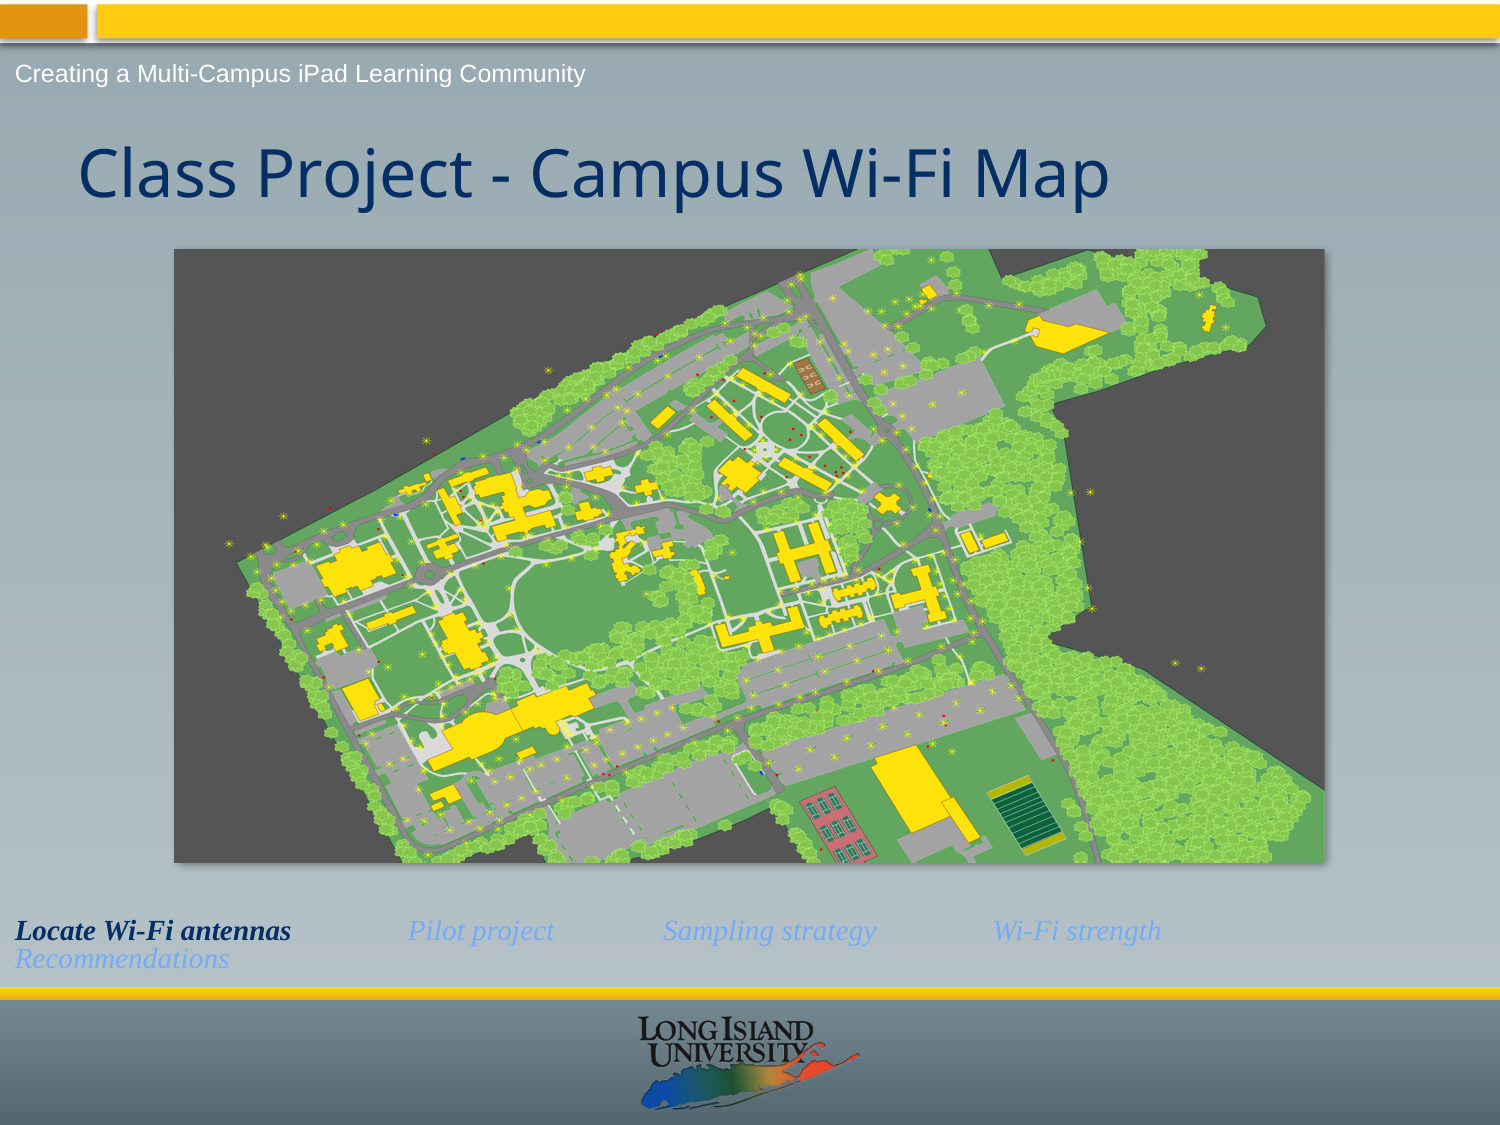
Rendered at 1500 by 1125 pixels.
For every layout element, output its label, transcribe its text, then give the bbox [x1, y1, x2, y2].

text_box [0, 986, 1500, 1001]
text_box Locate Wi-Fi antennas Pilot project Sampling strategy Wi-Fi strength Recommendations [0, 910, 1500, 975]
footer Creating a Multi-Campus iPad Learning Community [0, 50, 813, 75]
picture [637, 1012, 863, 1114]
text_box [0, 1001, 1500, 1125]
title Class Project - Campus Wi-Fi Map [62, 76, 1500, 265]
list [174, 249, 1326, 863]
